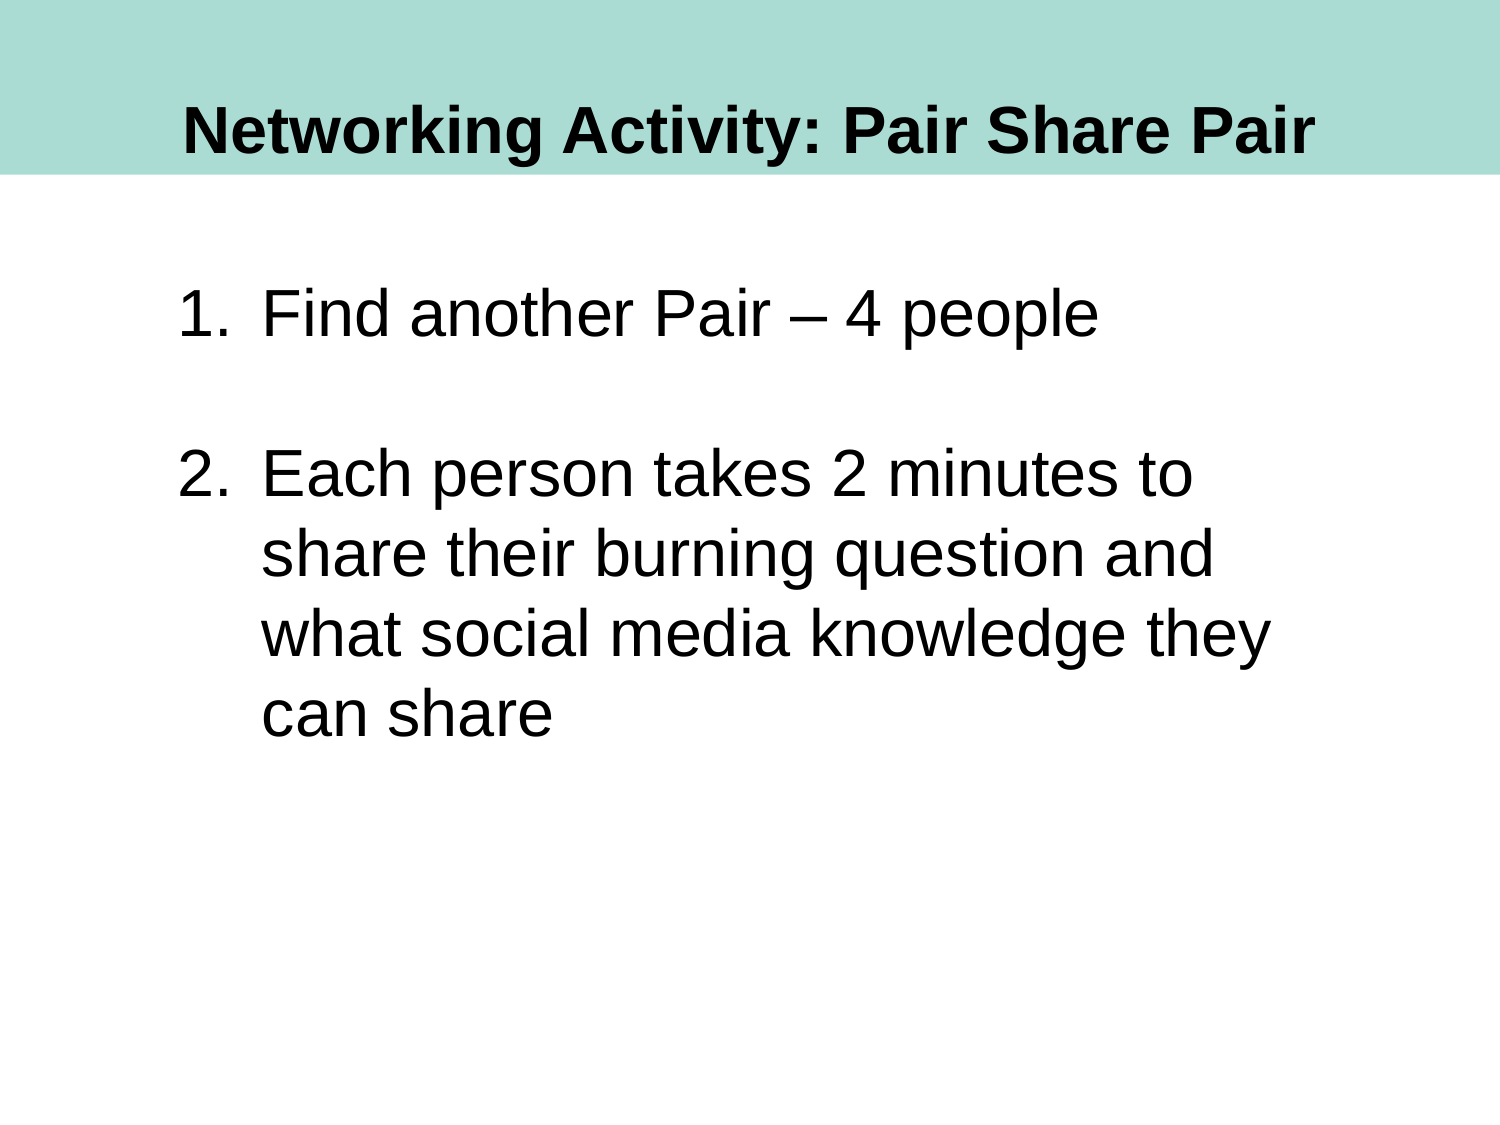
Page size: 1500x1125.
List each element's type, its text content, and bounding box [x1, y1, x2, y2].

text_box Networking Activity: Pair Share Pair [0, 0, 1500, 175]
text_box Find another Pair – 4 people Each person takes 2 minutes to share their burning question and what social media knowledge they can share [162, 262, 1338, 757]
